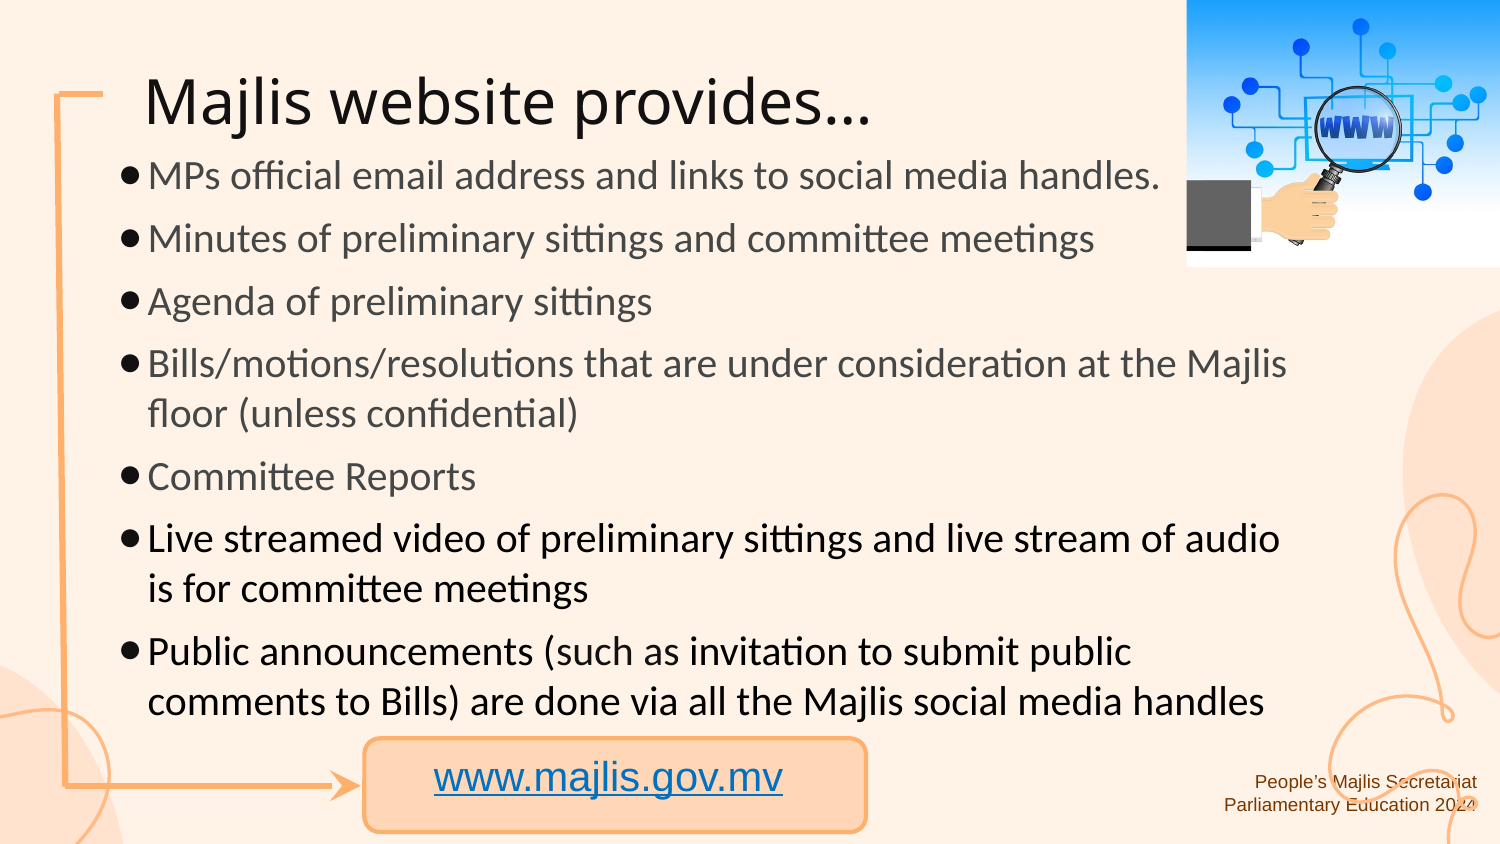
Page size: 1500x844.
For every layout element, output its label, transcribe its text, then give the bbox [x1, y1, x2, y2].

text_box [364, 738, 866, 833]
picture [1186, 0, 1500, 267]
title Majlis website provides… [0, 46, 1141, 141]
text_box www.majlis.gov.mv [419, 742, 812, 844]
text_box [56, 93, 66, 787]
subtitle MPs official email address and links to social media handles. Minutes of preliminary sittings and committee meetings Agenda of preliminary sittings Bills/motions/resolutions that are under consideration at the Majlis floor (unless confidential) Committee Reports Live streamed video of preliminary sittings and live stream of audio is for committee meetings Public announcements (such as invitation to submit public comments to Bills) are done via all the Majlis social media handles [102, 133, 1304, 547]
